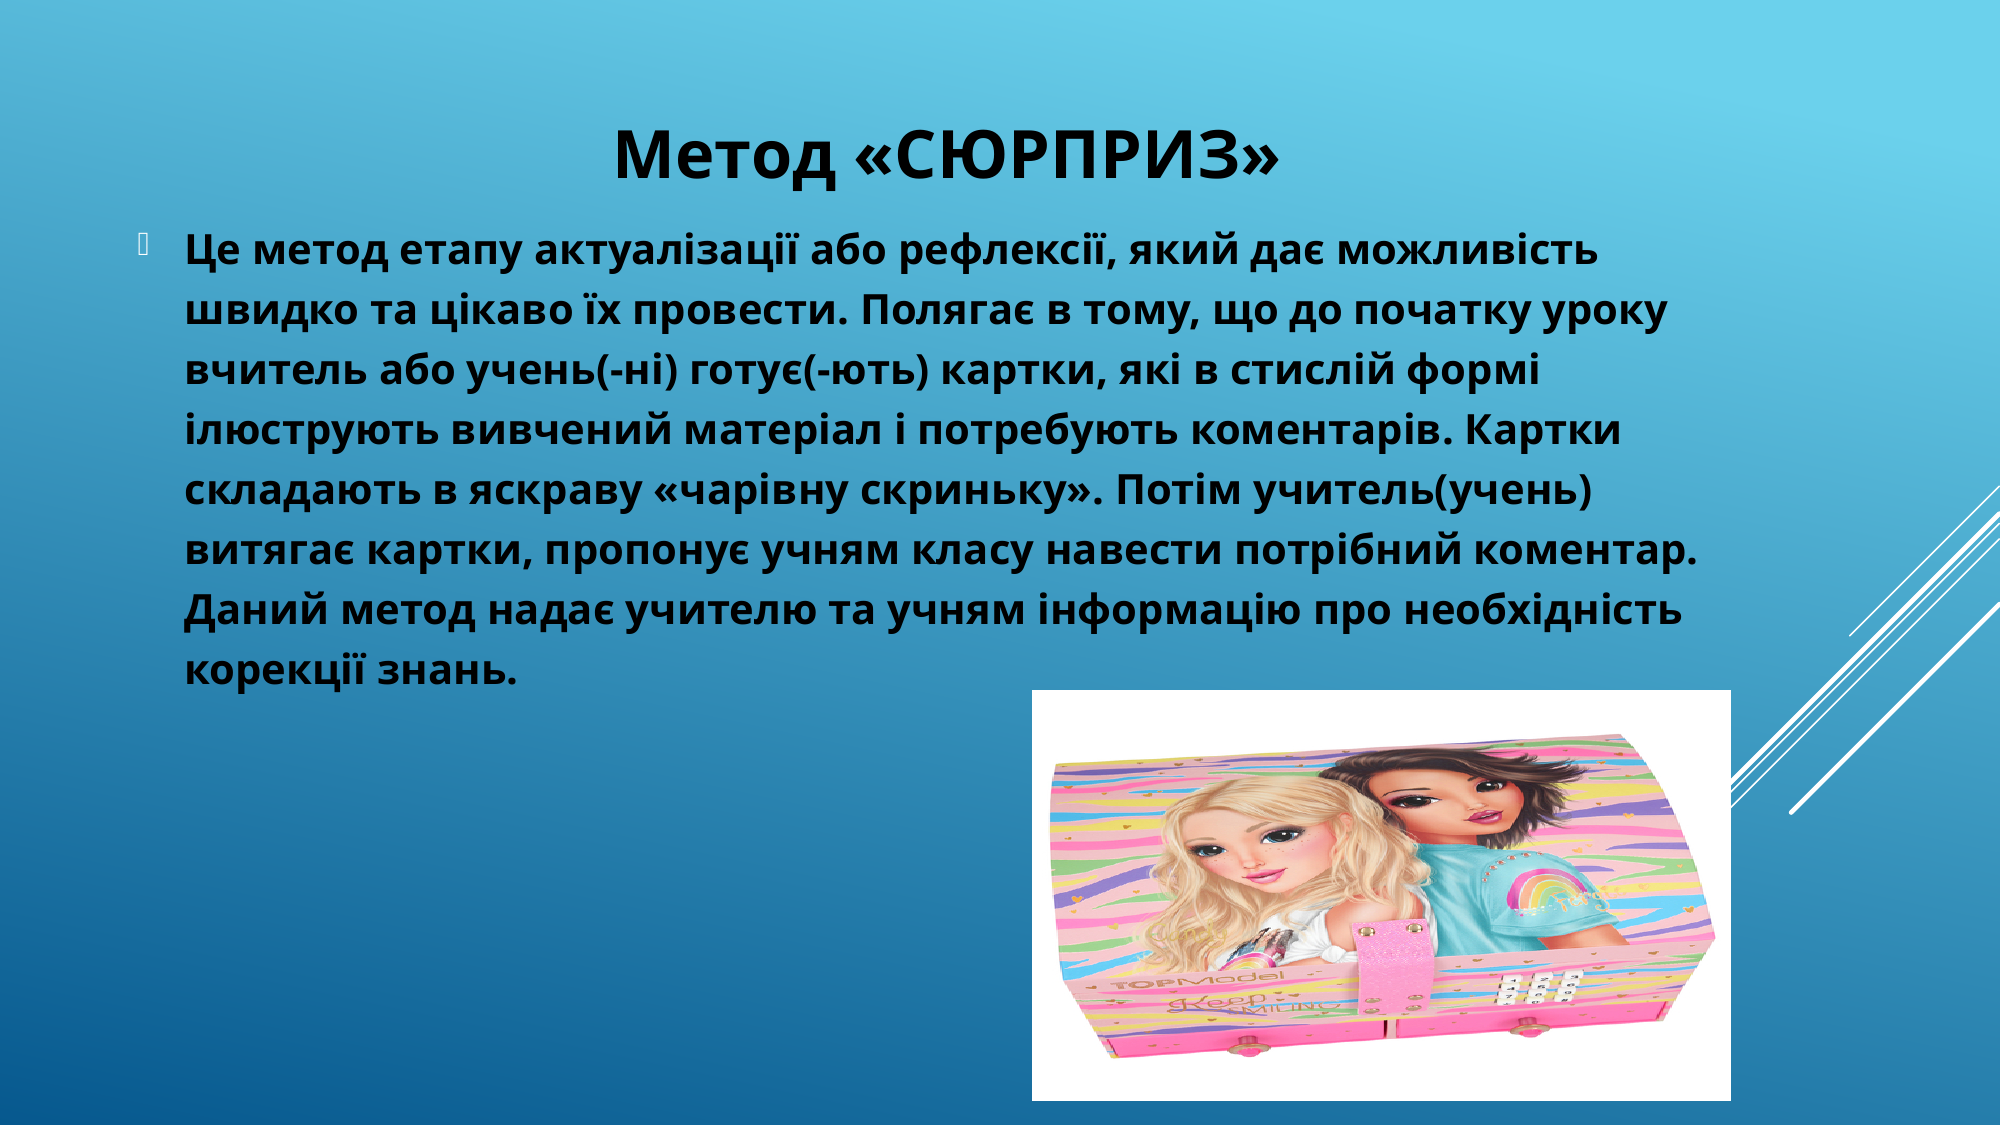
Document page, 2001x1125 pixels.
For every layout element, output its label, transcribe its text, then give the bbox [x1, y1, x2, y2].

list Метод «СЮРПРИЗ» Це метод етапу актуалізації або рефлексії, який дає можливість швидко та цікаво їх провести. Полягає в тому, що до початку уроку вчитель або учень(-ні) готує(-ють) картки, які в стислій формі ілюструють вивчений матеріал і потребують коментарів. Картки складають в яскраву «чарівну скриньку». Потім учитель(учень) витягає картки, пропонує учням класу навести потрібний коментар. Даний метод надає учителю та учням інформацію про необхідність корекції знань. [122, 18, 1772, 872]
picture [1032, 690, 1731, 1101]
